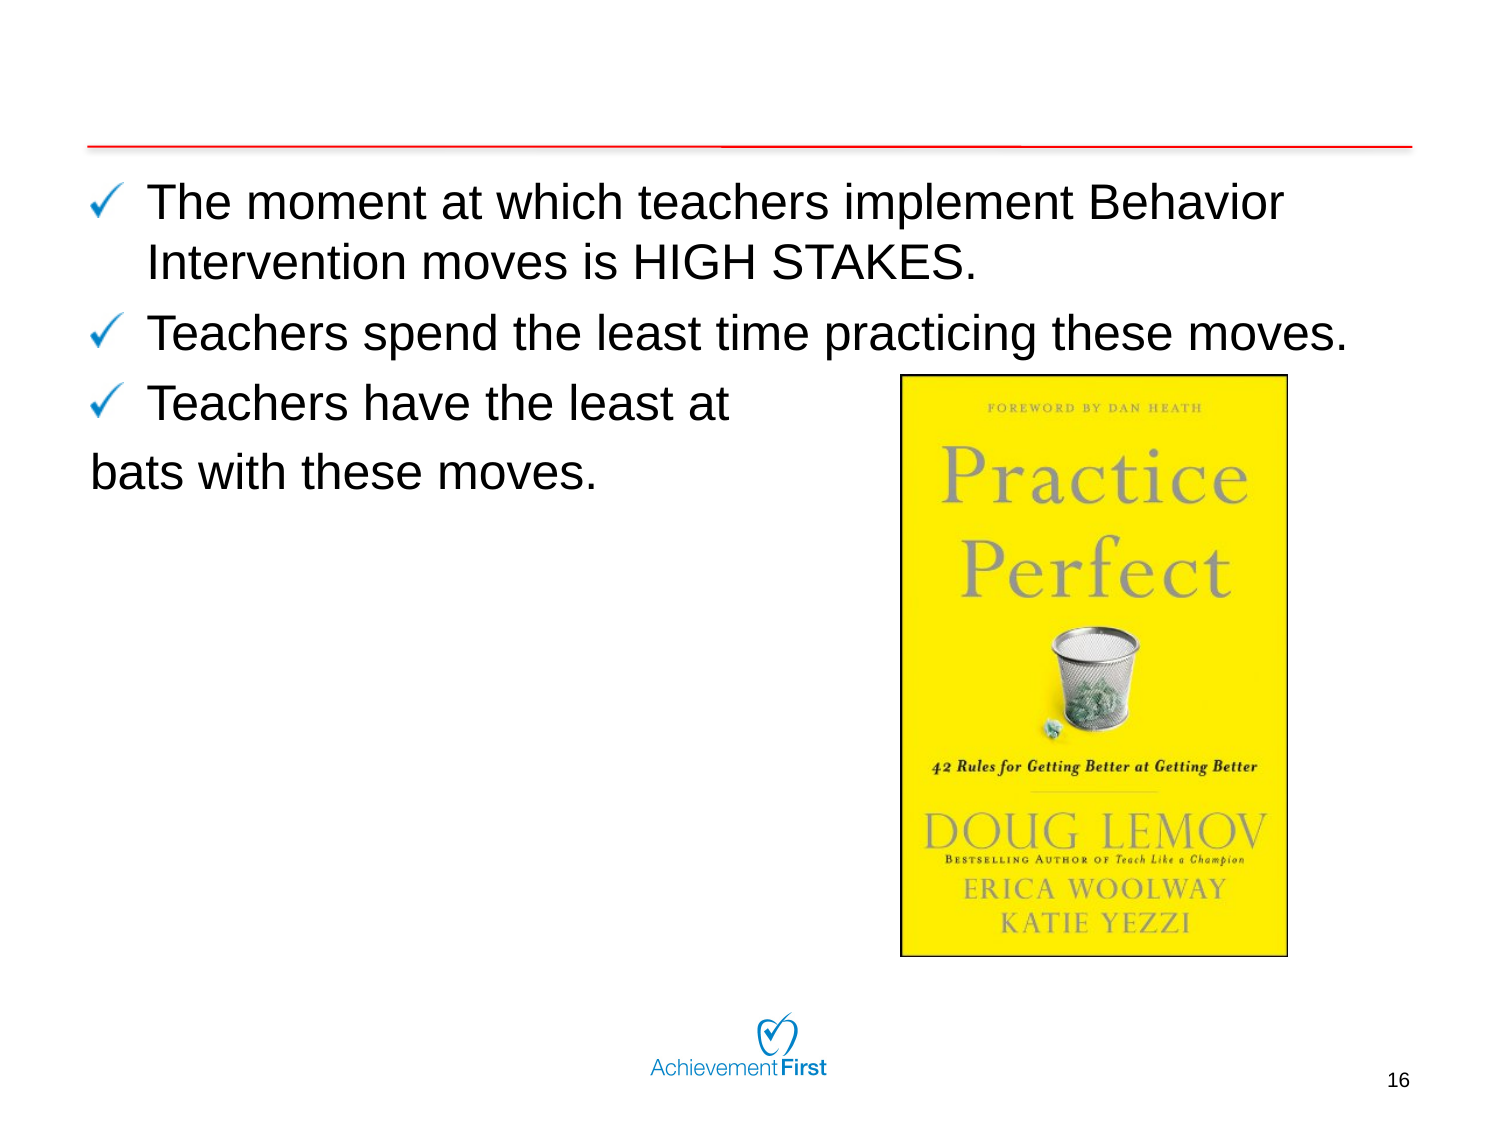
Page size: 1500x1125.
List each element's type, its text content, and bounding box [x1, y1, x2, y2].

slide_number 16 [1074, 1059, 1426, 1125]
picture [650, 1012, 827, 1080]
picture [90, 182, 124, 218]
picture [90, 312, 124, 348]
list The moment at which teachers implement Behavior Intervention moves is HIGH STAKES. Teachers spend the least time practicing these moves. Teachers have the least at bats with these moves. [74, 162, 1426, 1001]
picture [899, 374, 1288, 957]
picture [90, 382, 124, 418]
